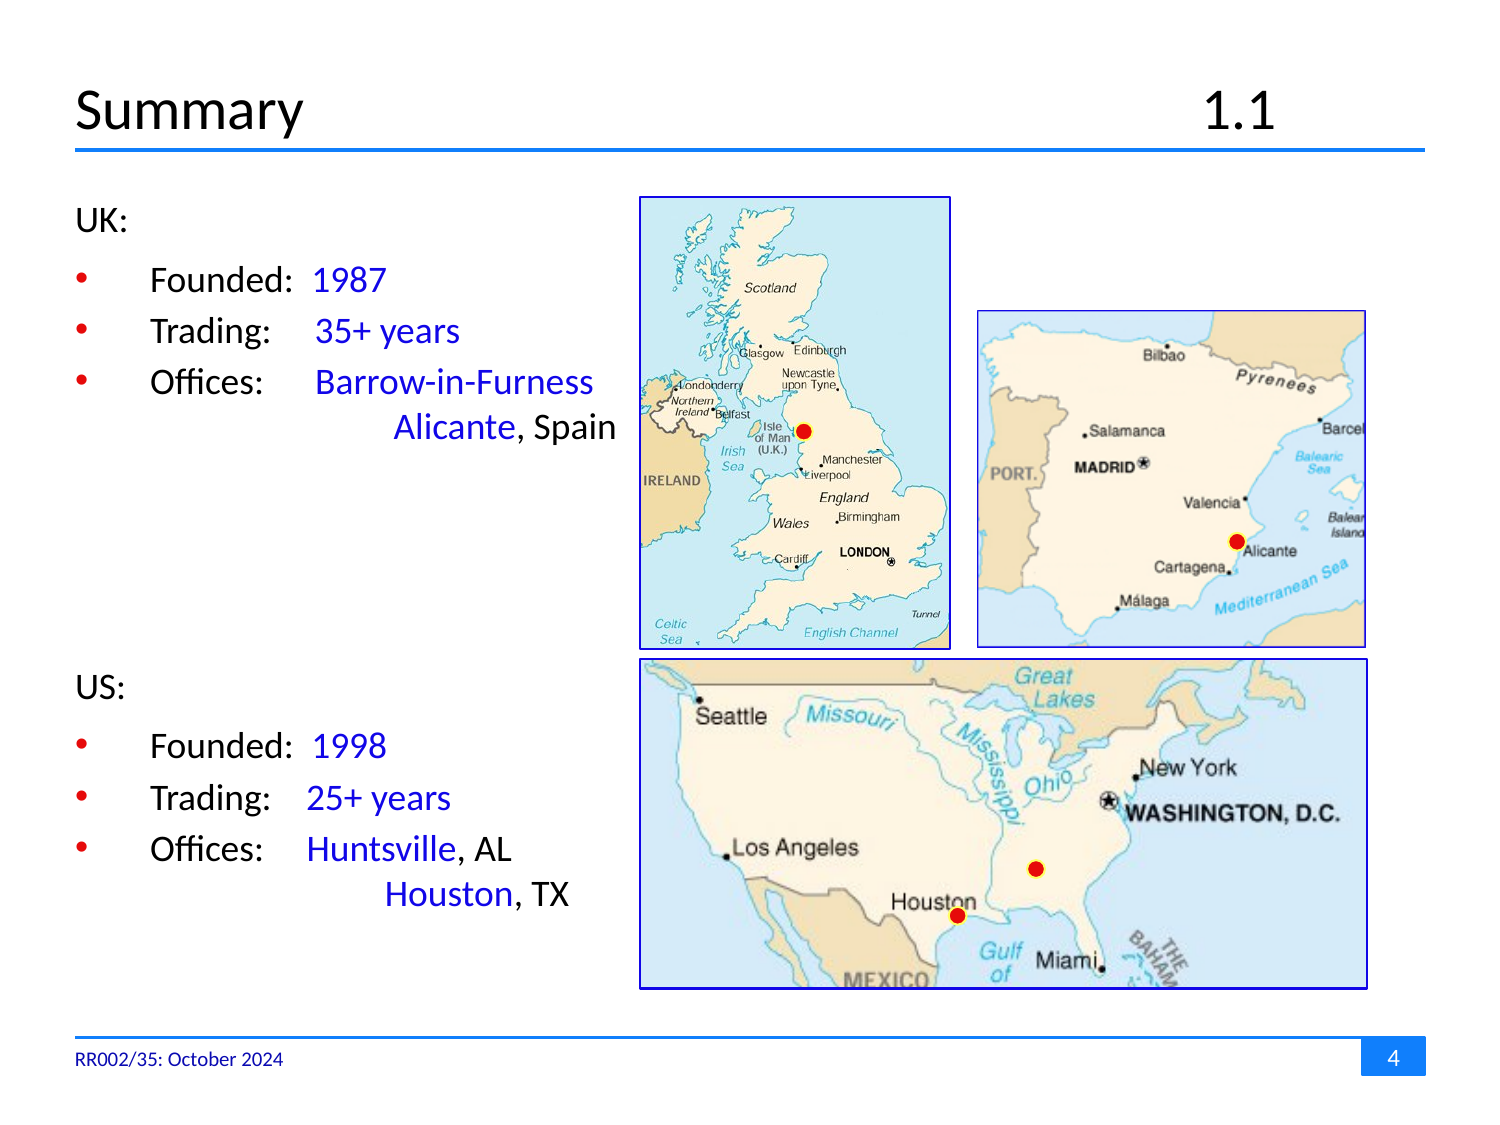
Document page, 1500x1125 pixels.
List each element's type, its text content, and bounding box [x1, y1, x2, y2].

list UK: Founded: 1987 Trading: 35+ years Offices: Barrow-in-Furness Alicante, Spain US: Founded: 1998 Trading: 25+ years Offices: Huntsville, AL Houston, TX [75, 187, 1425, 1005]
title Summary 1.1 [75, 62, 1425, 150]
picture [640, 659, 1367, 988]
picture [640, 197, 949, 648]
picture [977, 309, 1367, 648]
